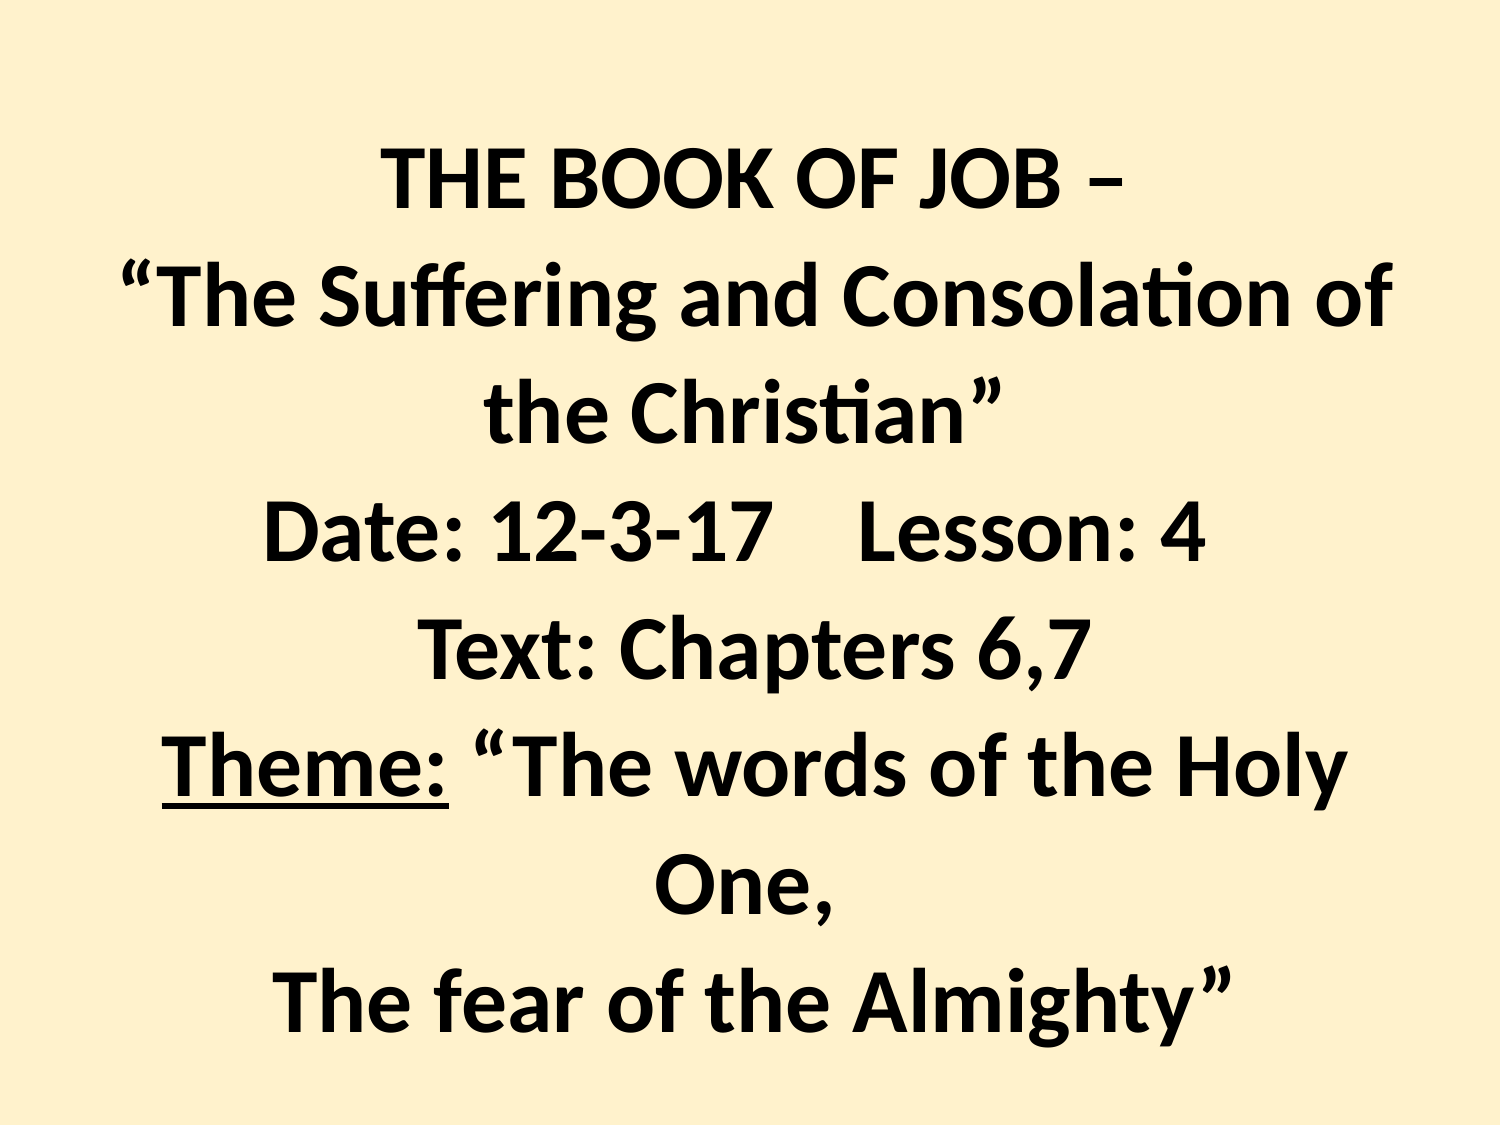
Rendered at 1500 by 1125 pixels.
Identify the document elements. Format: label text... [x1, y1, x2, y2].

text_box THE BOOK OF JOB – “The Suffering and Consolation of the Christian” Date: 12-3-17 Lesson: 4 Text: Chapters 6,7 Theme: “The words of the Holy One, The fear of the Almighty” [46, 101, 1466, 1125]
